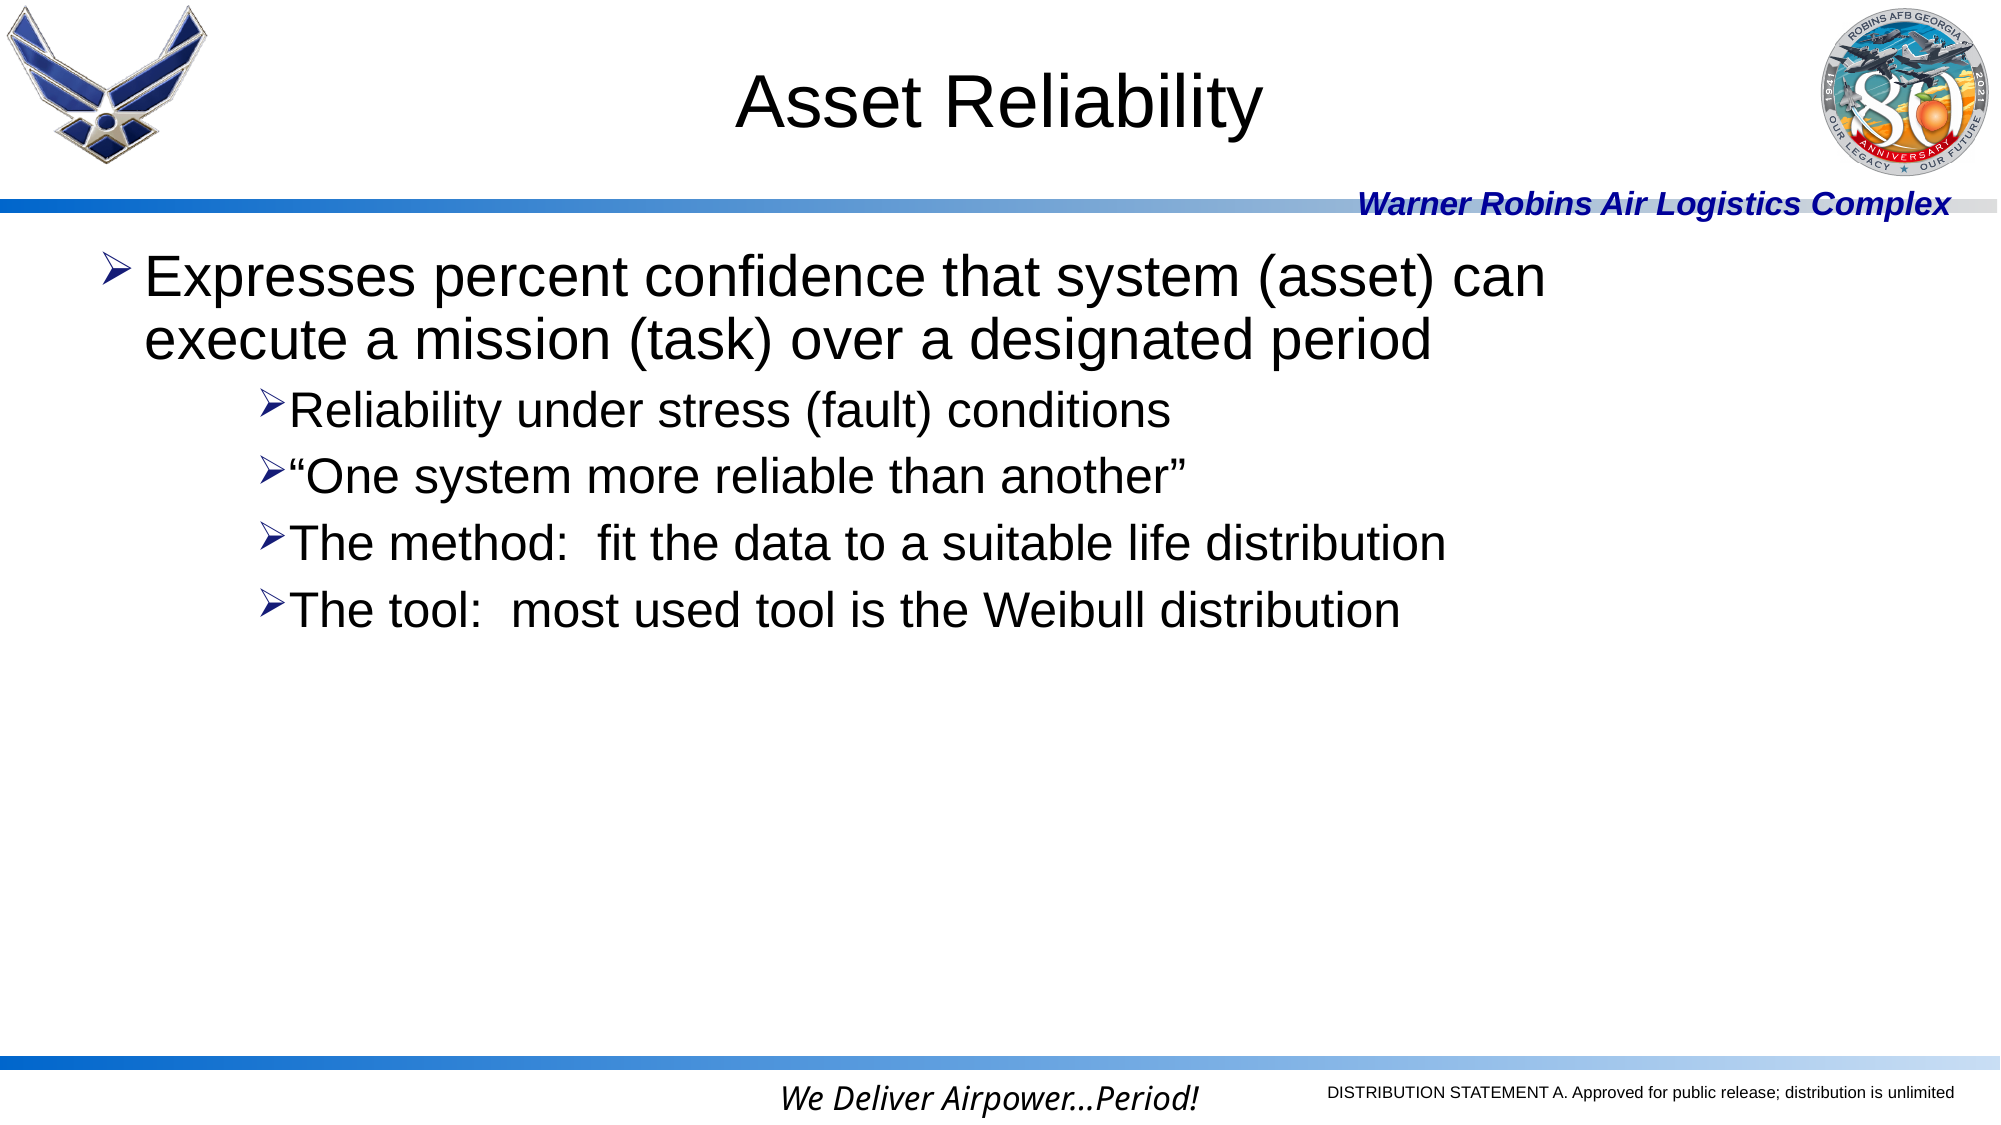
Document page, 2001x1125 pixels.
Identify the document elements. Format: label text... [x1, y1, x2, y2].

list Expresses percent confidence that system (asset) can execute a mission (task) over a designated period Reliability under stress (fault) conditions “One system more reliable than another” The method: fit the data to a suitable life distribution The tool: most used tool is the Weibull distribution [16, 238, 1779, 1027]
text_box DISTRIBUTION STATEMENT A. Approved for public release; distribution is unlimited [1312, 1074, 1975, 1110]
picture [0, 0, 213, 168]
title Asset Reliability [299, 20, 1701, 189]
